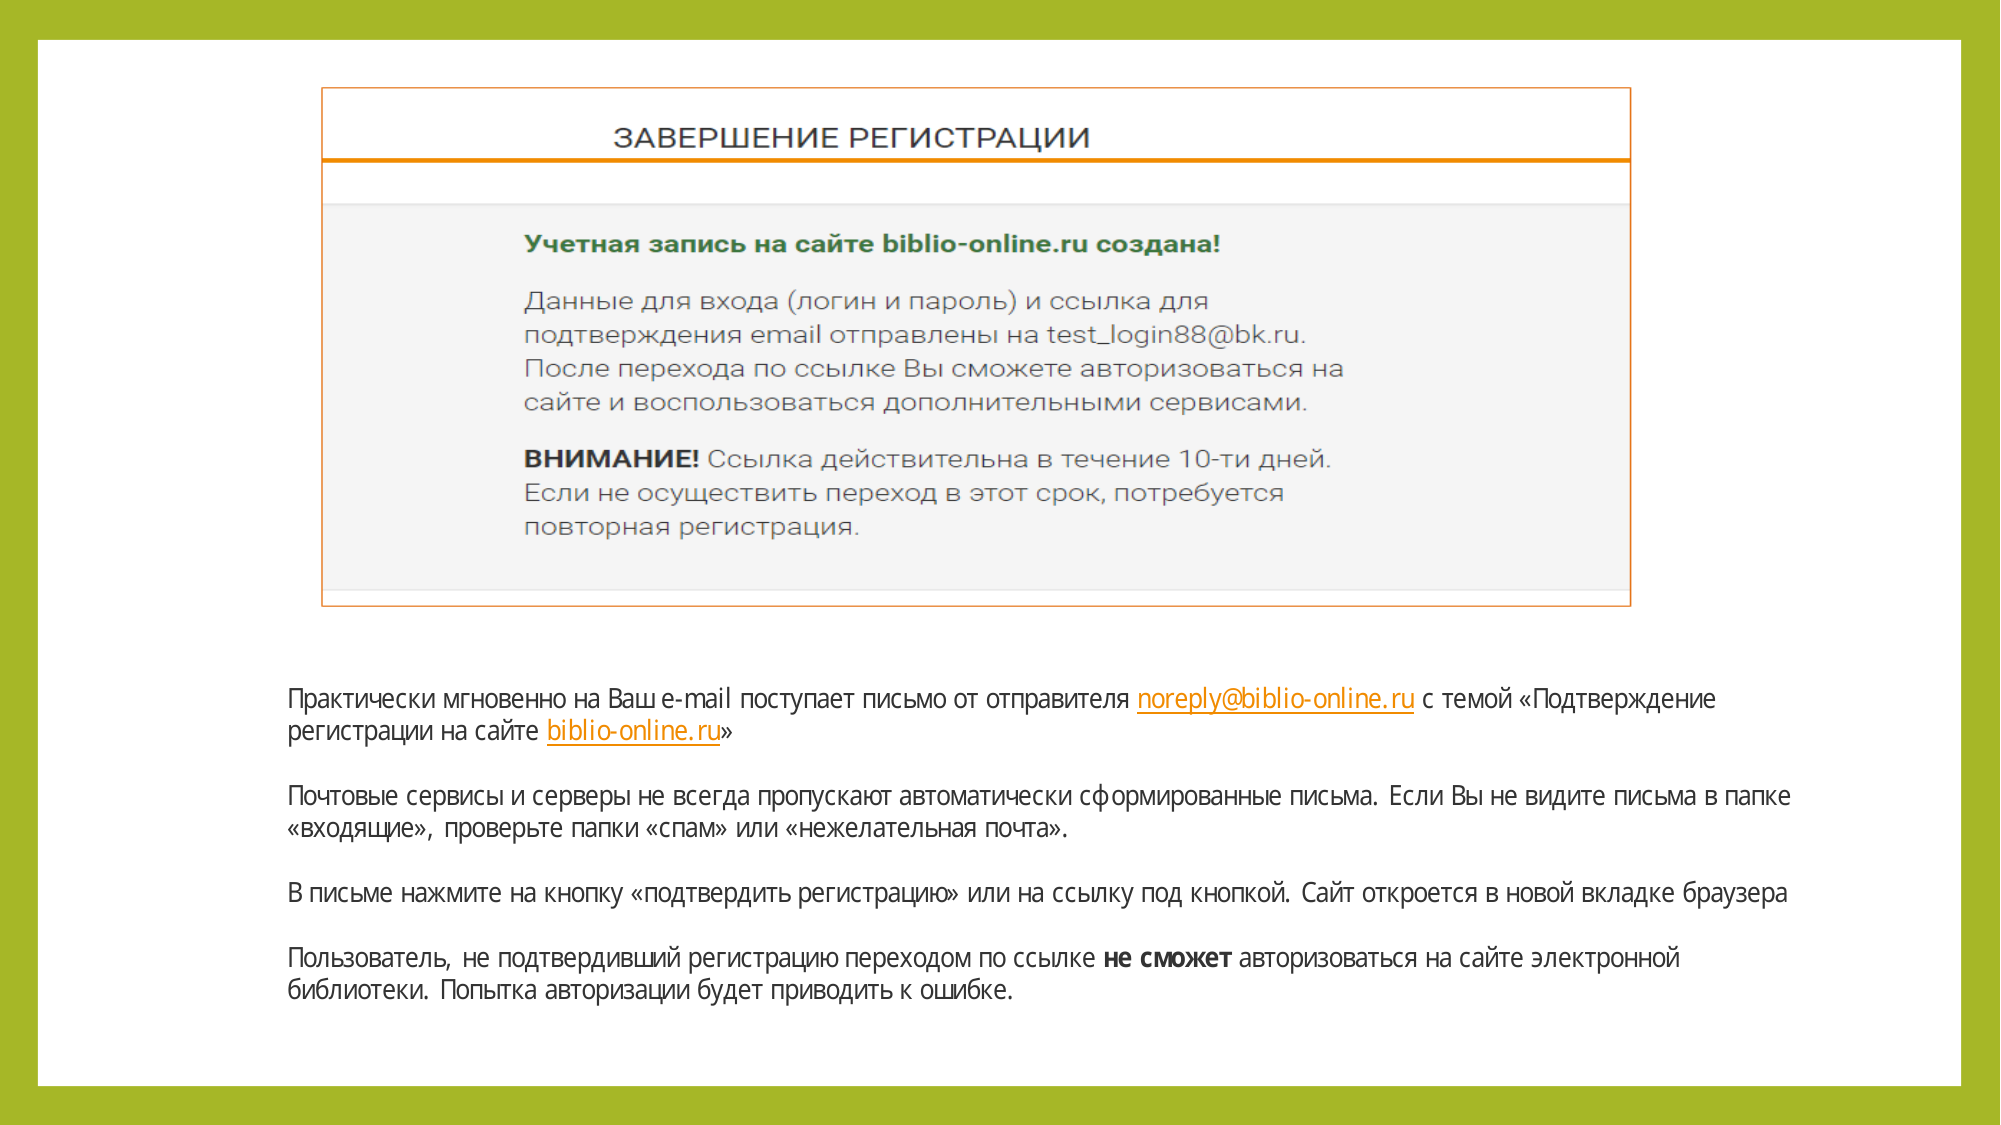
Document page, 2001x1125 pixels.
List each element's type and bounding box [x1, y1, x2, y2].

picture [211, 683, 1817, 1040]
list [310, 77, 1644, 616]
